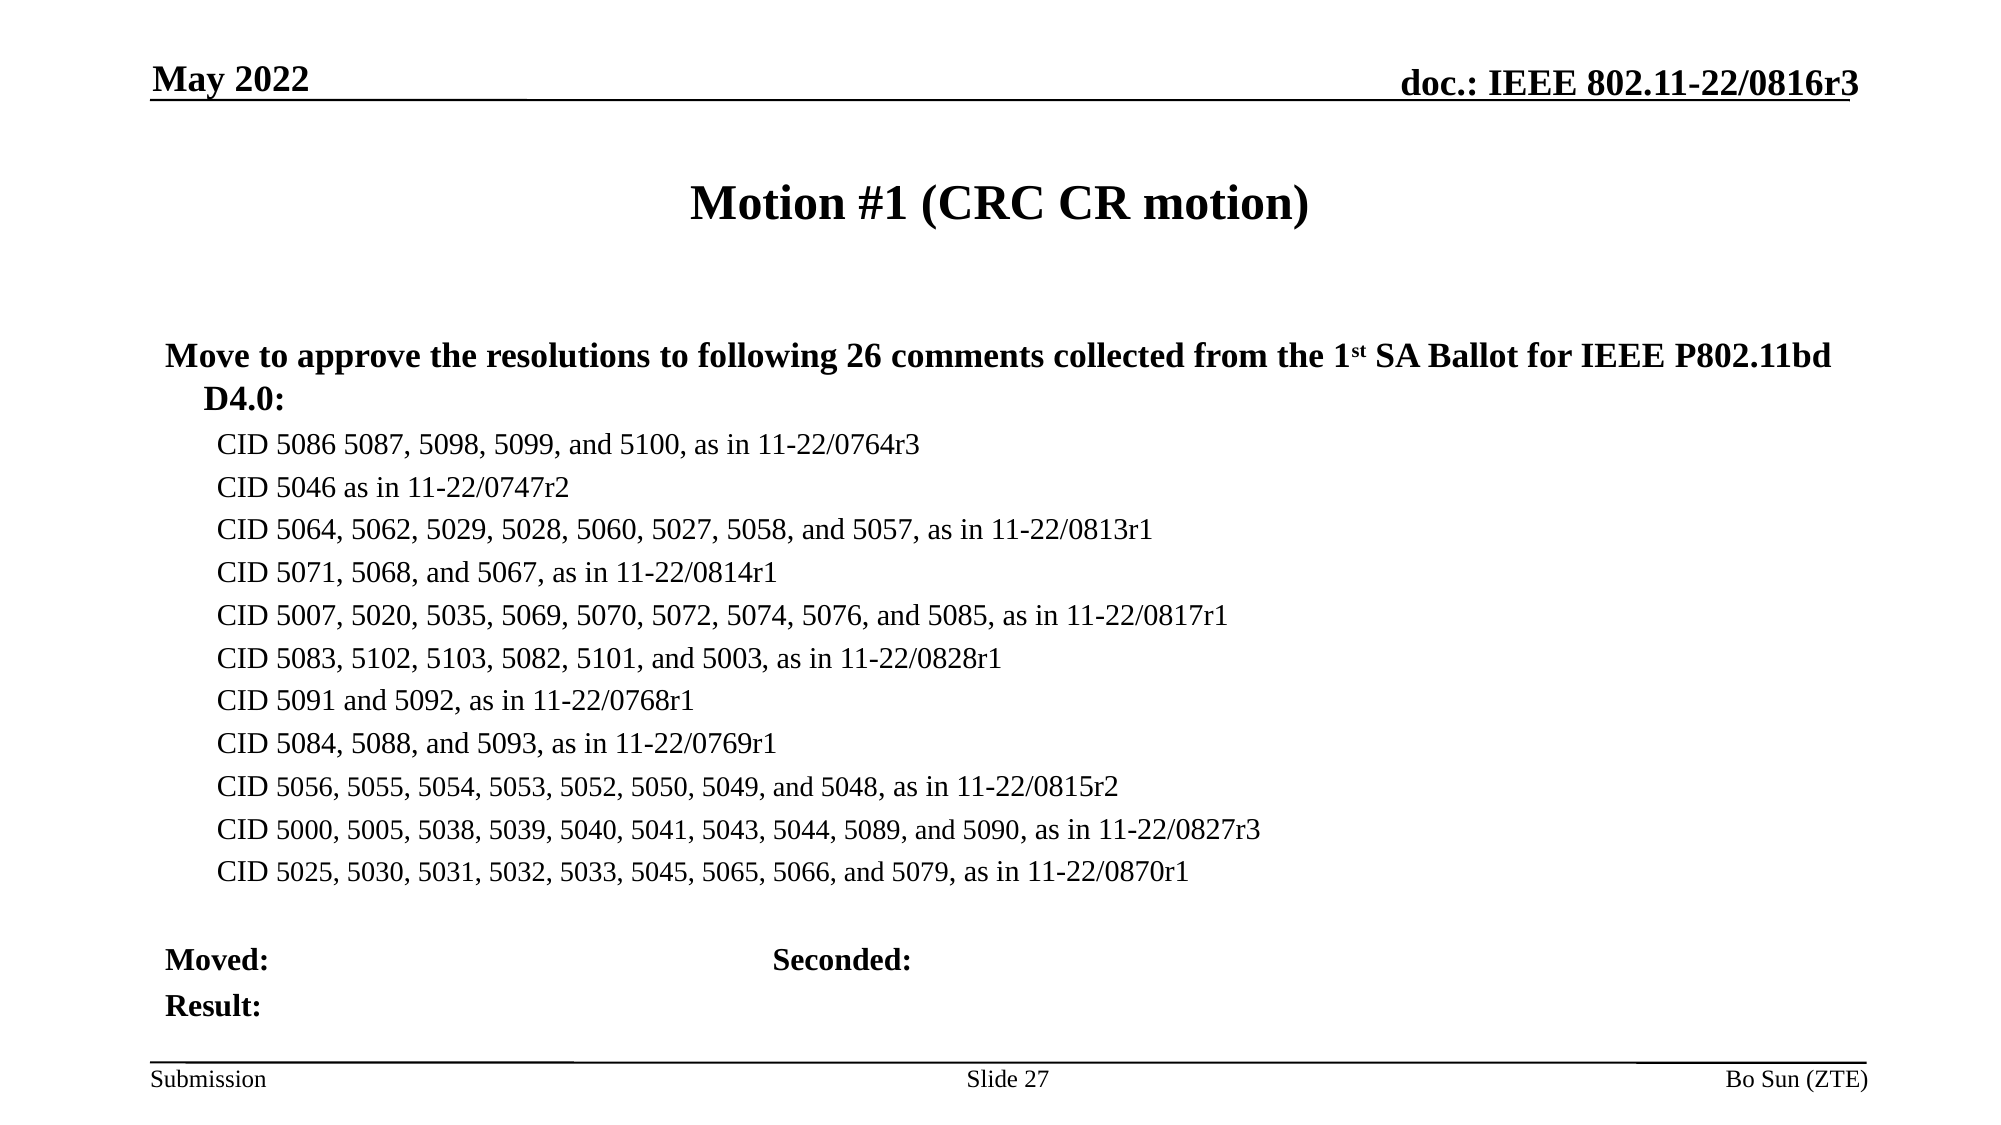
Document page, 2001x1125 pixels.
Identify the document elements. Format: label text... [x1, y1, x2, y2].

footer Bo Sun (ZTE) [1171, 1061, 1869, 1093]
title Motion #1 (CRC CR motion) [149, 112, 1850, 288]
slide_number Slide 27 [949, 1061, 1067, 1123]
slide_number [152, 54, 563, 100]
list Move to approve the resolutions to following 26 comments collected from the 1st SA Ballot for IEEE P802.11bd D4.0: CID 5086 5087, 5098, 5099, and 5100, as in 11-22/0764r3 CID 5046 as in 11-22/0747r2 CID 5064, 5062, 5029, 5028, 5060, 5027, 5058, and 5057, as in 11-22/0813r1 CID 5071, 5068, and 5067, as in 11-22/0814r1 CID 5007, 5020, 5035, 5069, 5070, 5072, 5074, 5076, and 5085, as in 11-22/0817r1 CID 5083, 5102, 5103, 5082, 5101, and 5003, as in 11-22/0828r1 CID 5091 and 5092, as in 11-22/0768r1 CID 5084, 5088, and 5093, as in 11-22/0769r1 CID 5056, 5055, 5054, 5053, 5052, 5050, 5049, and 5048, as in 11-22/0815r2 CID 5000, 5005, 5038, 5039, 5040, 5041, 5043, 5044, 5089, and 5090, as in 11-22/0827r3 CID 5025, 5030, 5031, 5032, 5033, 5045, 5065, 5066, and 5079, as in 11-22/0870r1 Moved: Seconded: Result: [149, 324, 1850, 1038]
